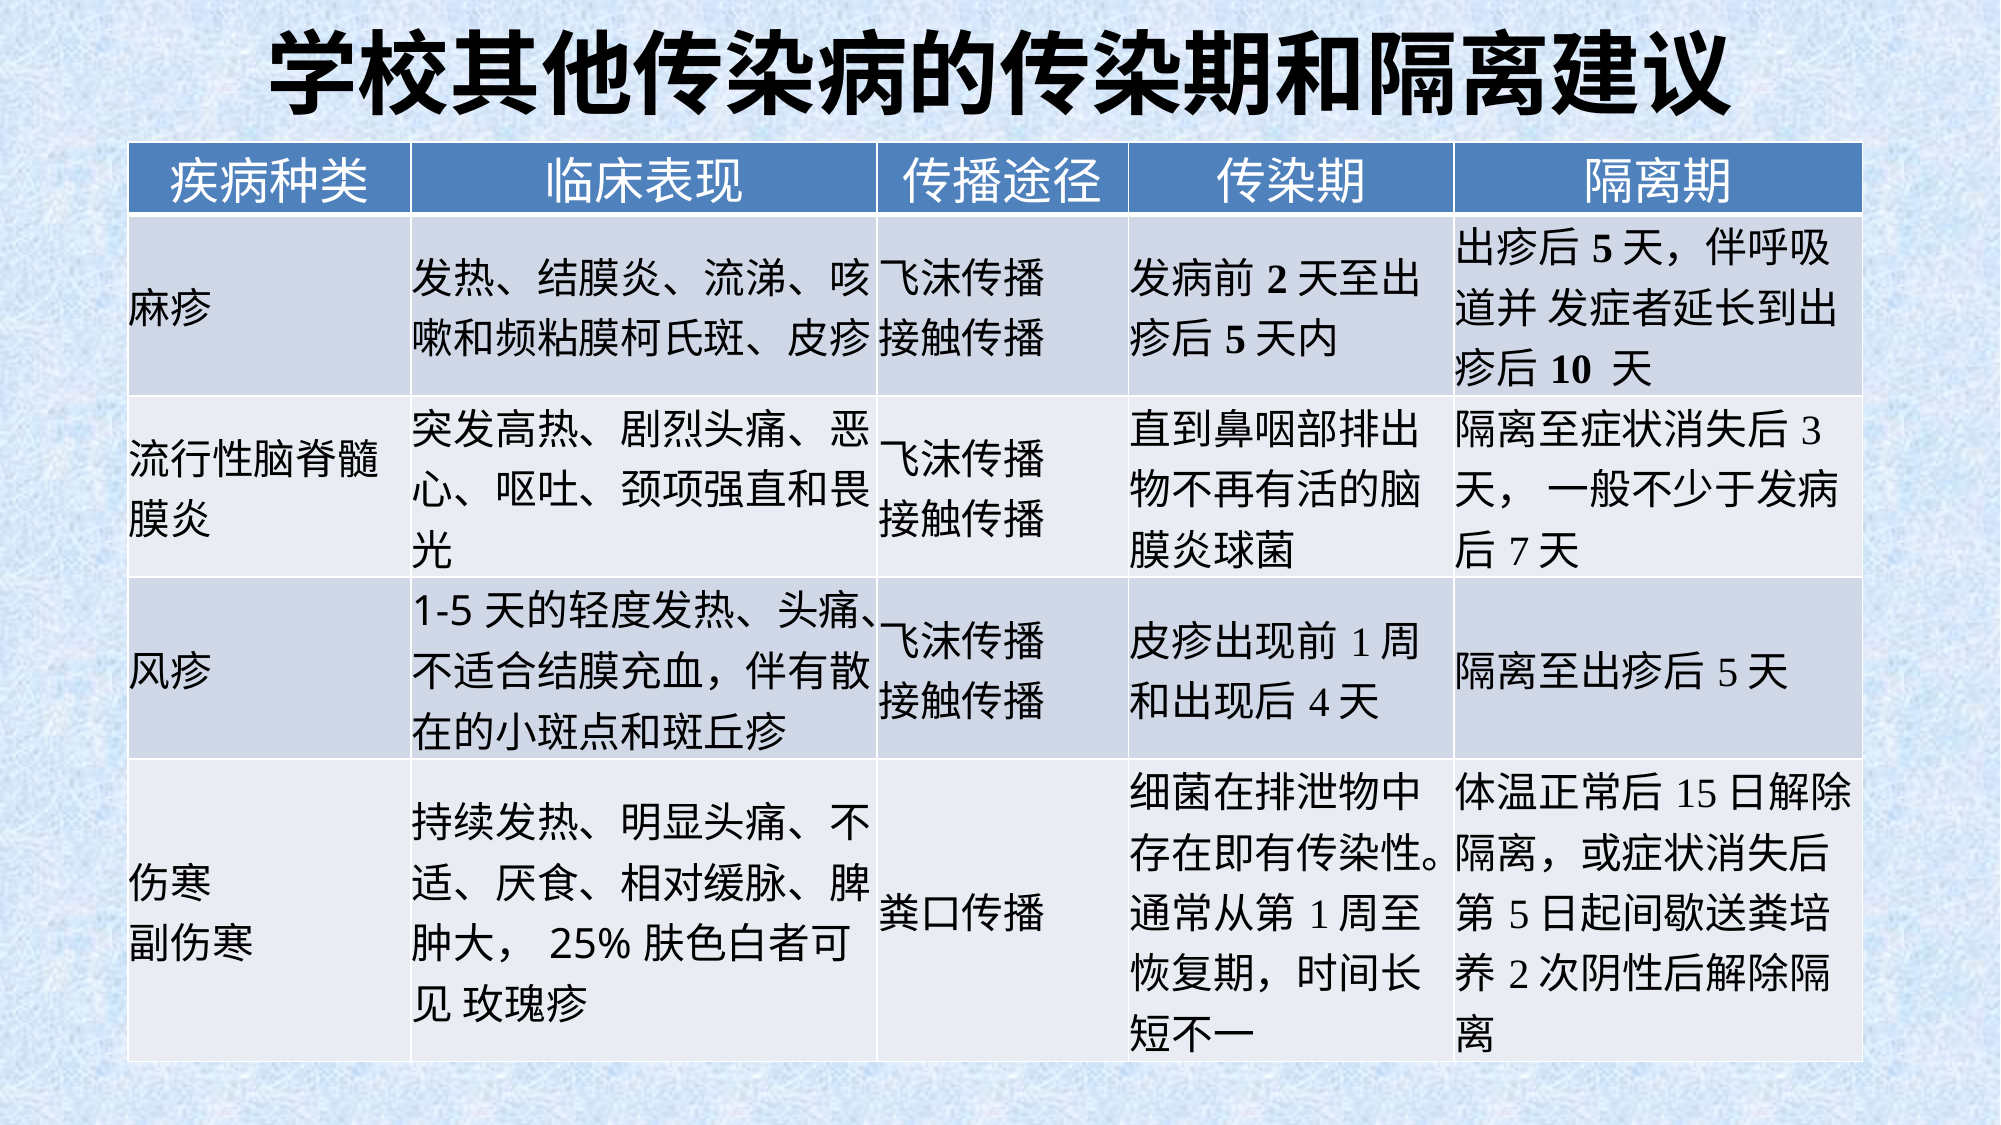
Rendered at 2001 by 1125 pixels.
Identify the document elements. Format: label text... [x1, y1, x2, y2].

table_cell 麻疹 [129, 217, 410, 395]
table_cell 飞沫传播 接触传播 [878, 578, 1128, 758]
table_cell 皮疹出现前1周和出现后4天 [1129, 578, 1453, 758]
table_header 传染期 [1129, 143, 1453, 212]
title 学校其他传染病的传染期和隔离建议 [137, 0, 1863, 141]
table_cell 出疹后5天，伴呼吸道并 发症者延长到出疹后10 天 [1455, 217, 1862, 395]
table_cell 粪口传播 [878, 760, 1128, 1061]
table_cell 发热、结膜炎、流涕、咳 嗽和频粘膜柯氏斑、皮疹 [412, 217, 876, 395]
table_cell 伤寒 副伤寒 [129, 760, 410, 1061]
table_cell 1-5天的轻度发热、头痛、不适合结膜充血，伴有散在的小斑点和斑丘疹 [412, 578, 876, 758]
table_cell 直到鼻咽部排出物不再有活的脑膜炎球菌 [1129, 397, 1453, 576]
table_cell 风疹 [129, 578, 410, 758]
table_cell 持续发热、明显头痛、不 适、厌食、相对缓脉、脾 肿大，25%肤色白者可见 玫瑰疹 [412, 760, 876, 1061]
table_cell 飞沫传播 接触传播 [878, 217, 1128, 395]
table_header 传播途径 [878, 143, 1128, 212]
table_cell 隔离至症状消失后3天， 一般不少于发病后7天 [1455, 397, 1862, 576]
table_cell 突发高热、剧烈头痛、恶 心、呕吐、颈项强直和畏 光 [412, 397, 876, 576]
picture [0, 0, 2001, 1125]
table_cell 体温正常后15日解除隔离，或症状消失后第5日起间歇送粪培养2次阴性后解除隔离 [1455, 760, 1862, 1061]
table_cell 发病前2天至出疹后5天内 [1129, 217, 1453, 395]
table_header 临床表现 [412, 143, 876, 212]
table_header 疾病种类 [129, 143, 410, 212]
table_cell 飞沫传播 接触传播 [878, 397, 1128, 576]
table_cell 流行性脑脊髓膜炎 [129, 397, 410, 576]
table_cell 隔离至出疹后5天 [1455, 578, 1862, 758]
table_cell 细菌在排泄物中存在即有传染性。通常从第1周至 恢复期，时间长短不一 [1129, 760, 1453, 1061]
table_header 隔离期 [1455, 143, 1862, 212]
